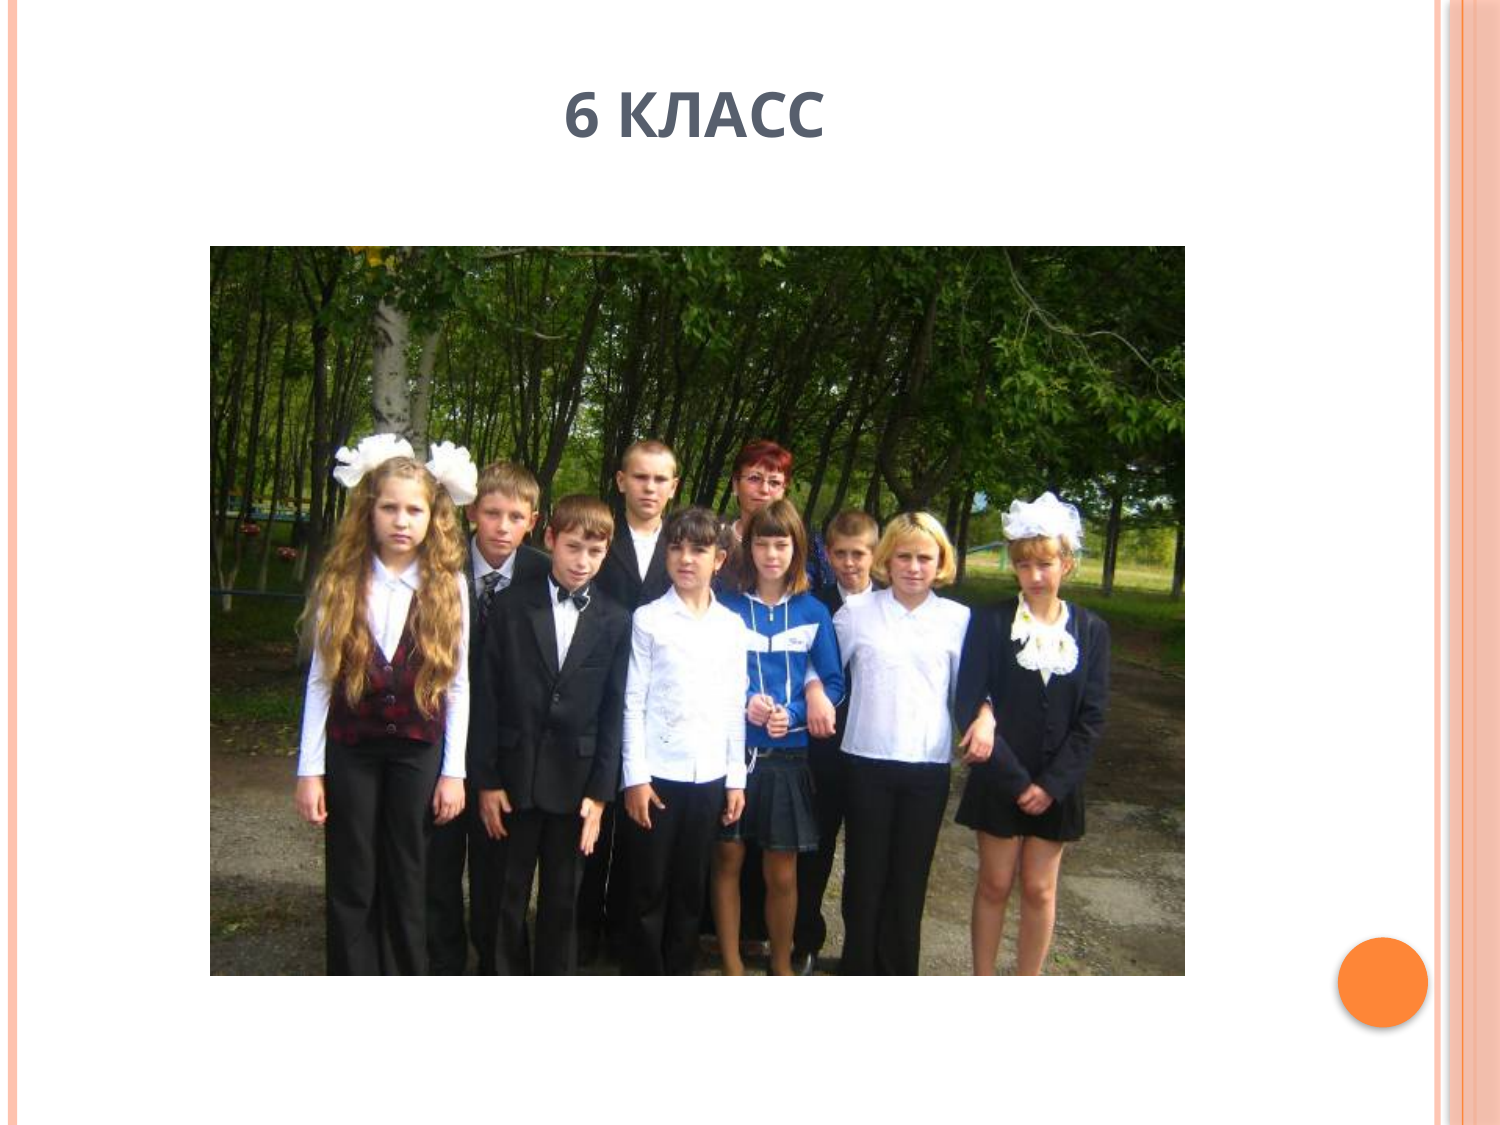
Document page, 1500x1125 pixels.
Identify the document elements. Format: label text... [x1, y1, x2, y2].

title 6 класс [75, 45, 1300, 233]
picture [210, 245, 1185, 977]
